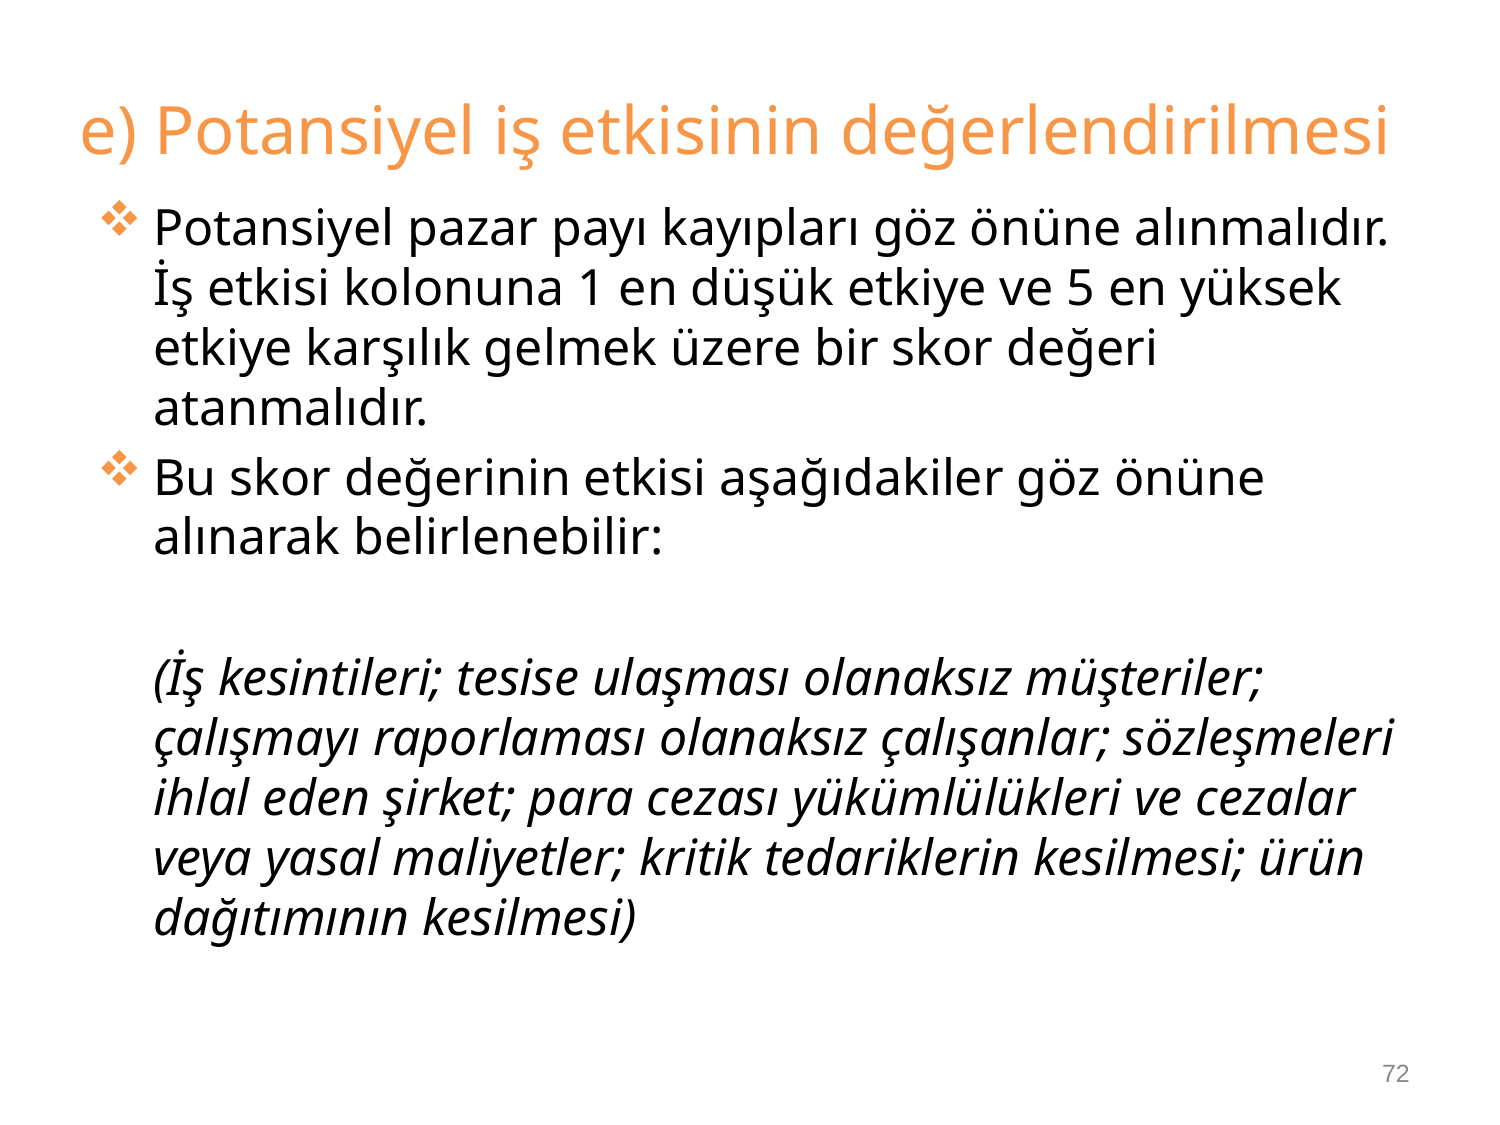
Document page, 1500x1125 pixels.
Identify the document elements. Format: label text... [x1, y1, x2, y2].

list Potansiyel pazar payı kayıpları göz önüne alınmalıdır. İş etkisi kolonuna 1 en düşük etkiye ve 5 en yüksek etkiye karşılık gelmek üzere bir skor değeri atanmalıdır. Bu skor değerinin etkisi aşağıdakiler göz önüne alınarak belirlenebilir: (İş kesintileri; tesise ulaşması olanaksız müşteriler; çalışmayı raporlaması olanaksız çalışanlar; sözleşmeleri ihlal eden şirket; para cezası yükümlülükleri ve cezalar veya yasal maliyetler; kritik tedariklerin kesilmesi; ürün dağıtımının kesilmesi) [82, 187, 1430, 997]
title e) Potansiyel iş etkisinin değerlendirilmesi [46, 68, 1425, 188]
slide_number 72 [1074, 1042, 1425, 1103]
